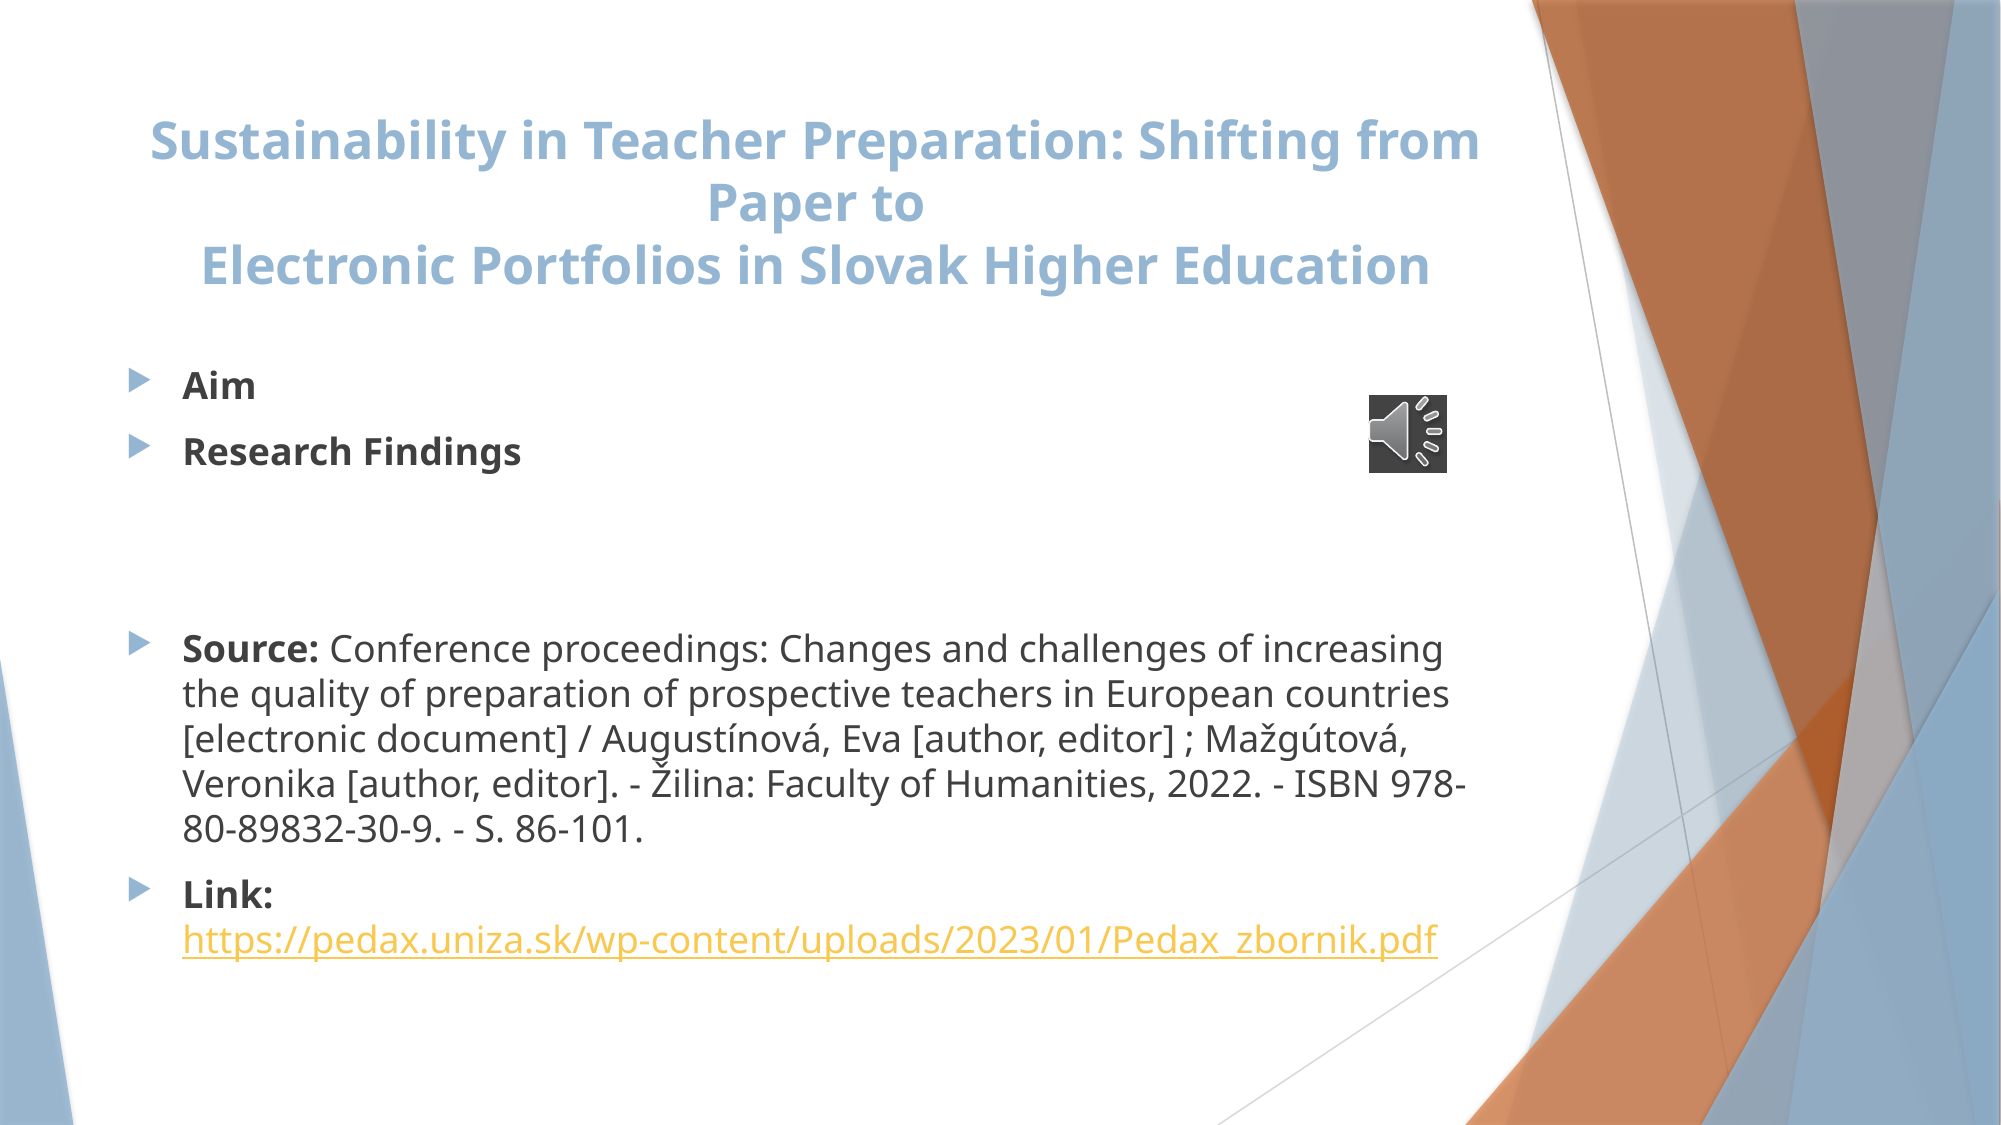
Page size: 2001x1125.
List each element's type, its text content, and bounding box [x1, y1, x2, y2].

list Aim Research Findings Source: Conference proceedings: Changes and challenges of increasing the quality of preparation of prospective teachers in European countries [electronic document] / Augustínová, Eva [author, editor] ; Mažgútová, Veronika [author, editor]. - Žilina: Faculty of Humanities, 2022. - ISBN 978-80-89832-30-9. - S. 86-101. Link: https://pedax.uniza.sk/wp-content/uploads/2023/01/Pedax_zbornik.pdf [111, 354, 1522, 992]
title Sustainability in Teacher Preparation: Shifting from Paper to Electronic Portfolios in Slovak Higher Education [111, 99, 1522, 317]
picture [1367, 393, 1449, 475]
